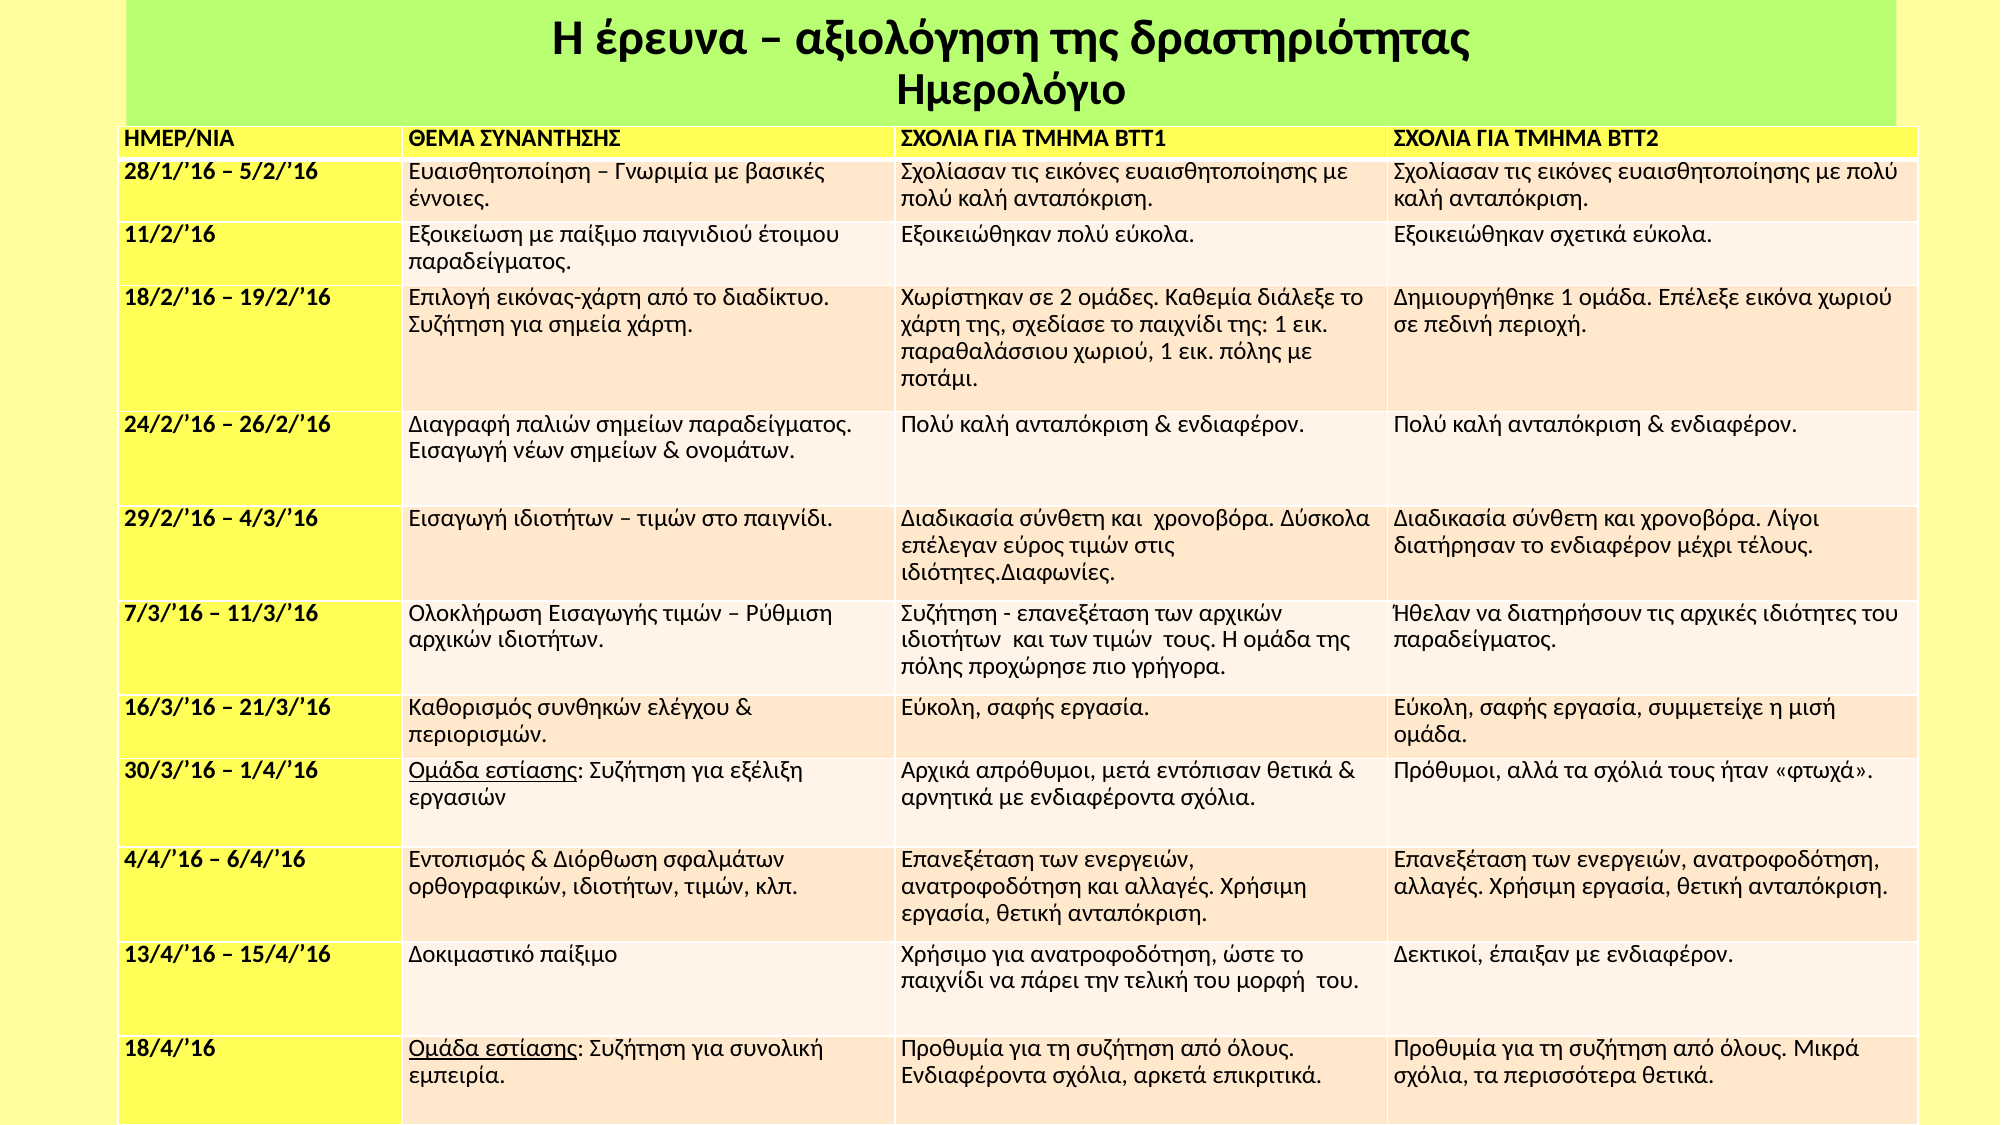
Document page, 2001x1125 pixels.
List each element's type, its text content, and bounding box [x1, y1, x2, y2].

table_header ΘΕΜΑ ΣΥΝΑΝΤΗΣΗΣ [403, 127, 894, 157]
table_cell Ολοκλήρωση Εισαγωγής τιμών – Ρύθμιση αρχικών ιδιοτήτων. [403, 602, 894, 694]
table_header ΣΧΟΛΙΑ ΓΙΑ ΤΜΗΜΑ ΒΤΤ2 [1388, 127, 1917, 157]
table_cell 29/2/’16 – 4/3/’16 [119, 507, 401, 600]
table_cell Εύκολη, σαφής εργασία. [896, 696, 1387, 758]
table_cell Σχολίασαν τις εικόνες ευαισθητοποίησης με πολύ καλή ανταπόκριση. [896, 162, 1387, 221]
table_cell Ήθελαν να διατηρήσουν τις αρχικές ιδιότητες του παραδείγματος. [1388, 602, 1917, 694]
table_cell Δεκτικοί, έπαιξαν με ενδιαφέρον. [1388, 943, 1917, 1035]
table_cell Πρόθυμοι, αλλά τα σχόλιά τους ήταν «φτωχά». [1388, 759, 1917, 846]
table_cell Διαδικασία σύνθετη και χρονοβόρα. Δύσκολα επέλεγαν εύρος τιμών στις ιδιότητες.Διαφωνίες. [896, 507, 1387, 600]
table_cell 13/4/’16 – 15/4/’16 [119, 943, 401, 1035]
table_cell Προθυμία για τη συζήτηση από όλους. Ενδιαφέροντα σχόλια, αρκετά επικριτικά. [896, 1037, 1387, 1124]
table_cell 18/4/’16 [119, 1037, 401, 1124]
table_cell Πολύ καλή ανταπόκριση & ενδιαφέρον. [896, 412, 1387, 505]
table_cell Επιλογή εικόνας-χάρτη από το διαδίκτυο. Συζήτηση για σημεία χάρτη. [403, 286, 894, 411]
table_header ΣΧΟΛΙΑ ΓΙΑ ΤΜΗΜΑ ΒΤΤ1 [896, 127, 1387, 157]
table_cell Προθυμία για τη συζήτηση από όλους. Μικρά σχόλια, τα περισσότερα θετικά. [1388, 1037, 1917, 1124]
table_cell 11/2/’16 [119, 223, 401, 285]
table_cell Δημιουργήθηκε 1 ομάδα. Επέλεξε εικόνα χωριού σε πεδινή περιοχή. [1388, 286, 1917, 411]
table_cell Ομάδα εστίασης: Συζήτηση για εξέλιξη εργασιών [403, 759, 894, 846]
table_cell Αρχικά απρόθυμοι, μετά εντόπισαν θετικά & αρνητικά με ενδιαφέροντα σχόλια. [896, 759, 1387, 846]
table_cell 30/3/’16 – 1/4/’16 [119, 759, 401, 846]
table_cell Εισαγωγή ιδιοτήτων – τιμών στο παιγνίδι. [403, 507, 894, 600]
table_cell 16/3/’16 – 21/3/’16 [119, 696, 401, 758]
table_cell Καθορισμός συνθηκών ελέγχου & περιορισμών. [403, 696, 894, 758]
table_cell Διαγραφή παλιών σημείων παραδείγματος. Εισαγωγή νέων σημείων & ονομάτων. [403, 412, 894, 505]
table_cell 28/1/’16 – 5/2/’16 [119, 162, 401, 221]
table_cell 18/2/’16 – 19/2/’16 [119, 286, 401, 411]
table_cell Χωρίστηκαν σε 2 ομάδες. Καθεμία διάλεξε το χάρτη της, σχεδίασε το παιχνίδι της: 1 εικ. παραθαλάσσιου χωριού, 1 εικ. πόλης με ποτάμι. [896, 286, 1387, 411]
table_cell Εξοικείωση με παίξιμο παιγνιδιού έτοιμου παραδείγματος. [403, 223, 894, 285]
table_cell Εύκολη, σαφής εργασία, συμμετείχε η μισή ομάδα. [1388, 696, 1917, 758]
table_cell Διαδικασία σύνθετη και χρονοβόρα. Λίγοι διατήρησαν το ενδιαφέρον μέχρι τέλους. [1388, 507, 1917, 600]
table_cell Χρήσιμο για ανατροφοδότηση, ώστε το παιχνίδι να πάρει την τελική του μορφή του. [896, 943, 1387, 1035]
table_cell Επανεξέταση των ενεργειών, ανατροφοδότηση, αλλαγές. Χρήσιμη εργασία, θετική ανταπόκριση. [1388, 848, 1917, 941]
table_cell 4/4/’16 – 6/4/’16 [119, 848, 401, 941]
table_cell Εξοικειώθηκαν σχετικά εύκολα. [1388, 223, 1917, 285]
table_cell Συζήτηση - επανεξέταση των αρχικών ιδιοτήτων και των τιμών τους. Η ομάδα της πόλης προχώρησε πιο γρήγορα. [896, 602, 1387, 694]
table_cell Εντοπισμός & Διόρθωση σφαλμάτων ορθογραφικών, ιδιοτήτων, τιμών, κλπ. [403, 848, 894, 941]
table_cell Επανεξέταση των ενεργειών, ανατροφοδότηση και αλλαγές. Χρήσιμη εργασία, θετική ανταπόκριση. [896, 848, 1387, 941]
table_cell 24/2/’16 – 26/2/’16 [119, 412, 401, 505]
table_cell Σχολίασαν τις εικόνες ευαισθητοποίησης με πολύ καλή ανταπόκριση. [1388, 162, 1917, 221]
table_cell Εξοικειώθηκαν πολύ εύκολα. [896, 223, 1387, 285]
table_cell Ομάδα εστίασης: Συζήτηση για συνολική εμπειρία. [403, 1037, 894, 1124]
table_cell Δοκιμαστικό παίξιμο [403, 943, 894, 1035]
table_cell 7/3/’16 – 11/3/’16 [119, 602, 401, 694]
table_cell Πολύ καλή ανταπόκριση & ενδιαφέρον. [1388, 412, 1917, 505]
table_cell Ευαισθητοποίηση – Γνωριμία με βασικές έννοιες. [403, 162, 894, 221]
title Η έρευνα – αξιολόγηση της δραστηριότητας Ημερολόγιο [126, 0, 1897, 126]
table_header ΗΜΕΡ/ΝΙΑ [119, 127, 401, 157]
